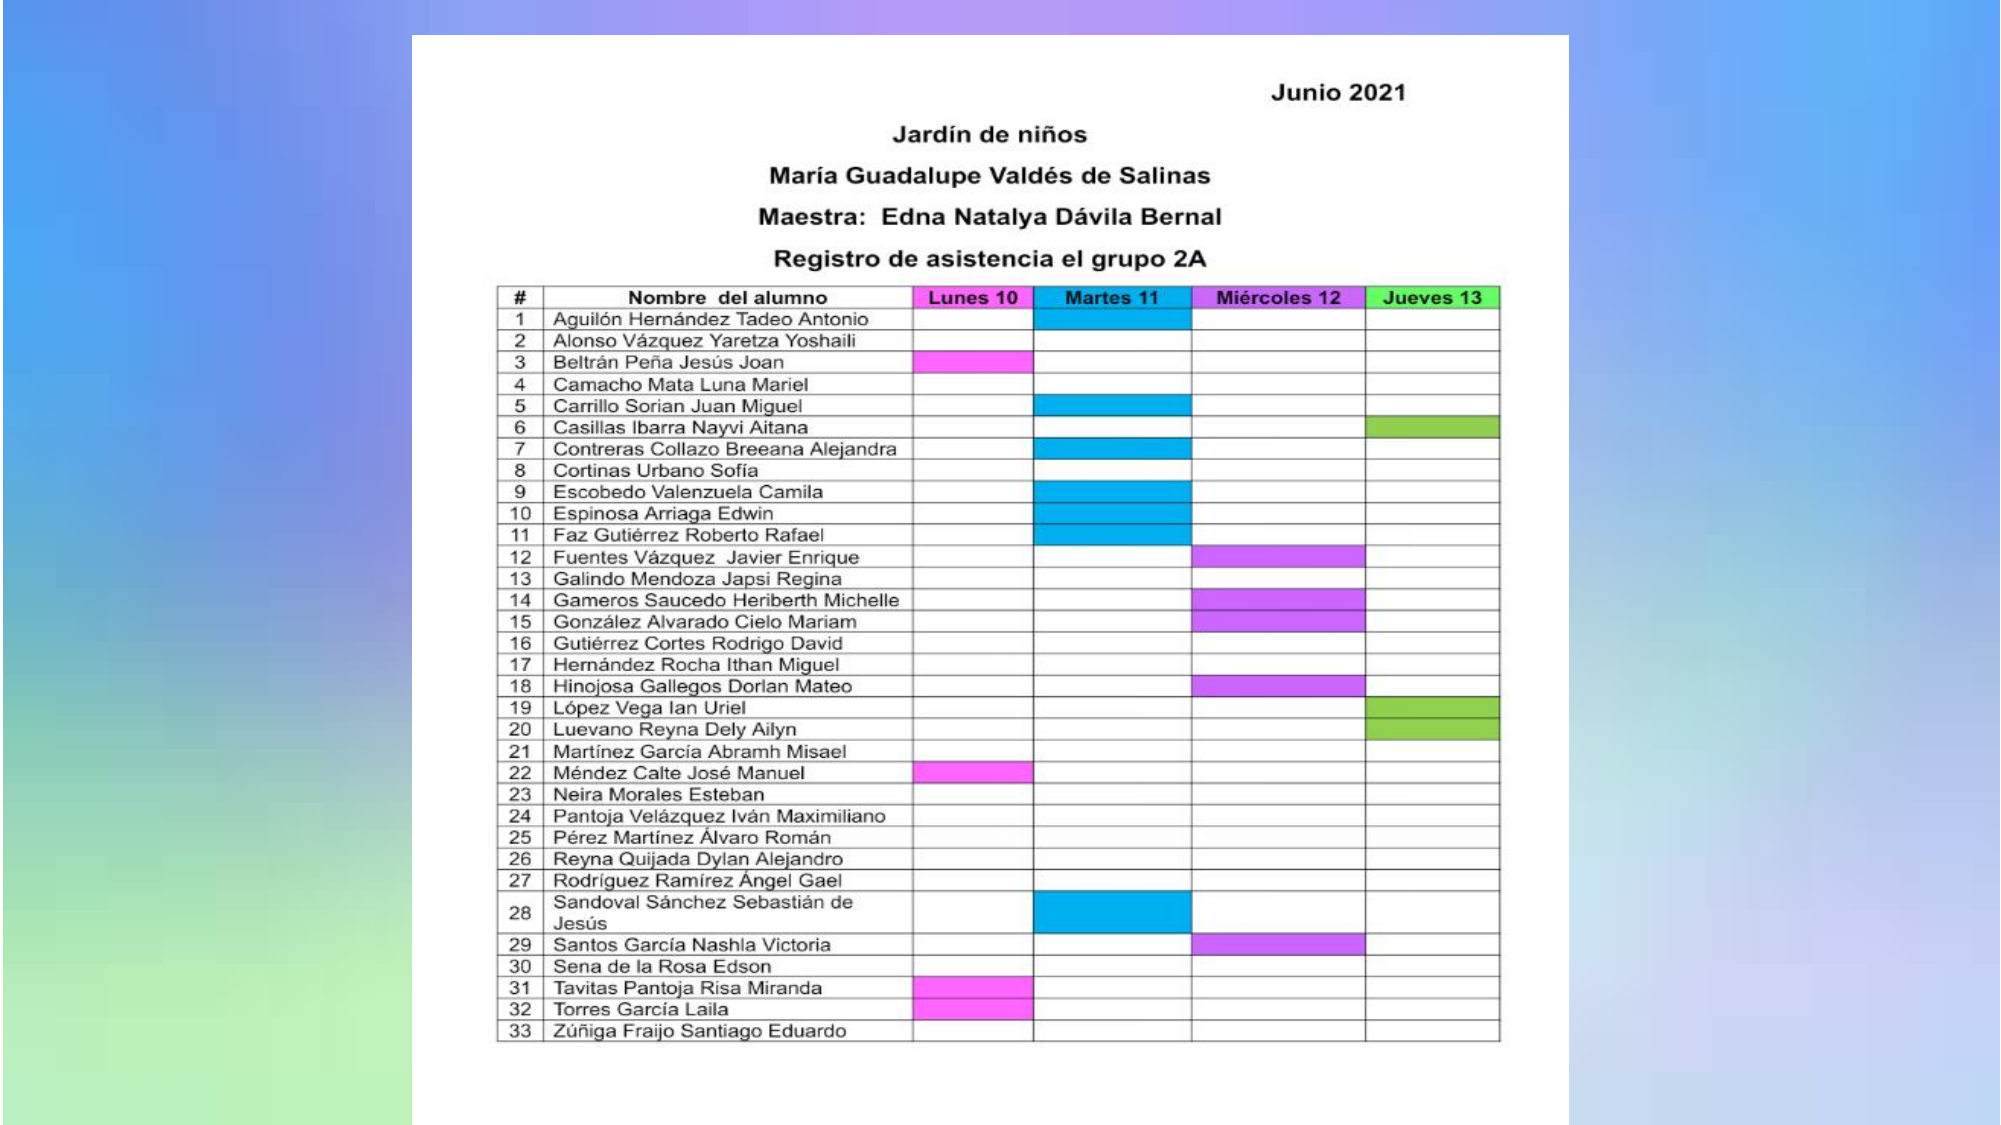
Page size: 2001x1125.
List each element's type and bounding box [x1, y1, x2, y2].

picture [3, 0, 2000, 1125]
list [412, 35, 1569, 1125]
